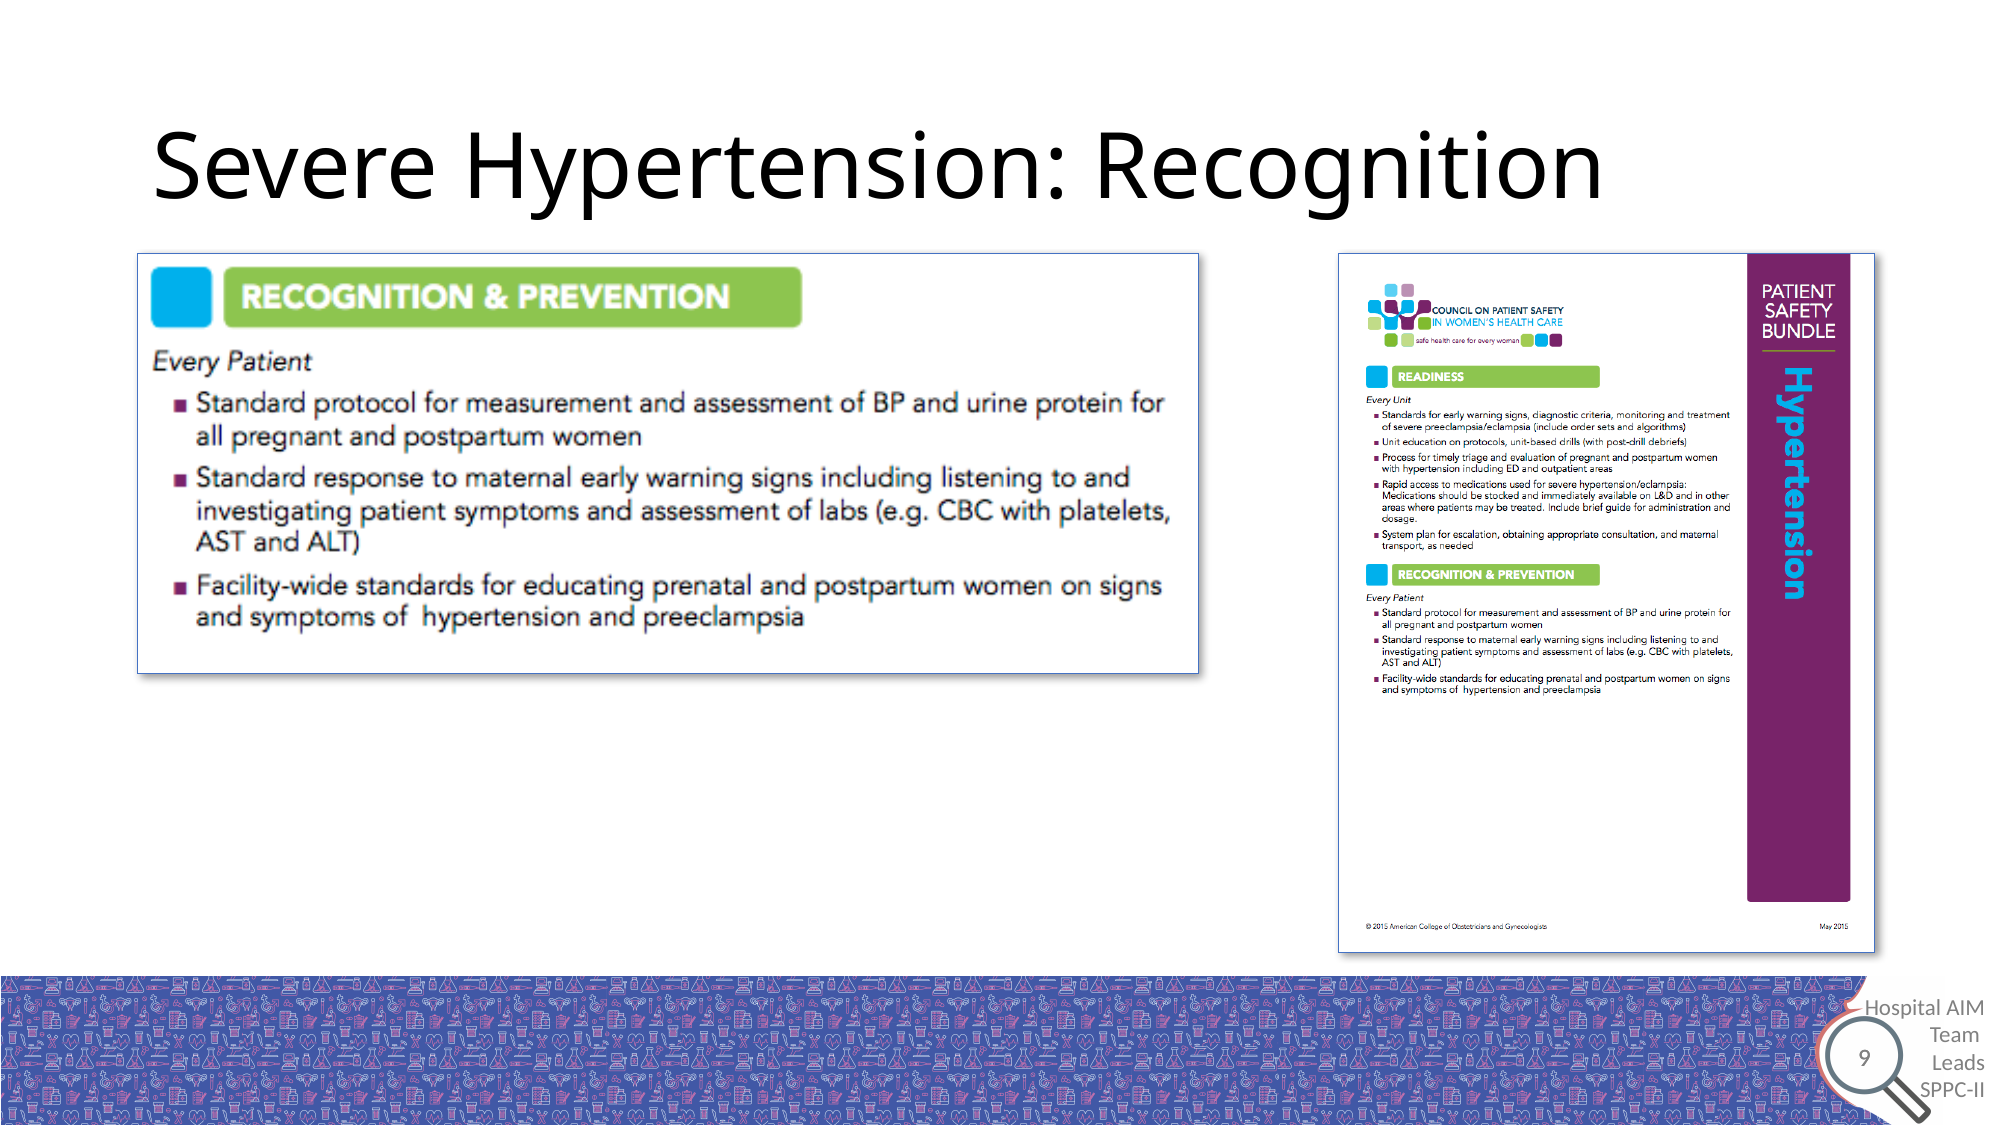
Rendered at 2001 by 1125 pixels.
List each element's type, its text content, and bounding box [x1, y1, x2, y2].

picture [0, 976, 1992, 1125]
picture [137, 253, 1199, 674]
text_box 9 [1829, 1026, 1900, 1086]
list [1338, 253, 1875, 953]
title Severe Hypertension: Recognition [137, 59, 1863, 278]
